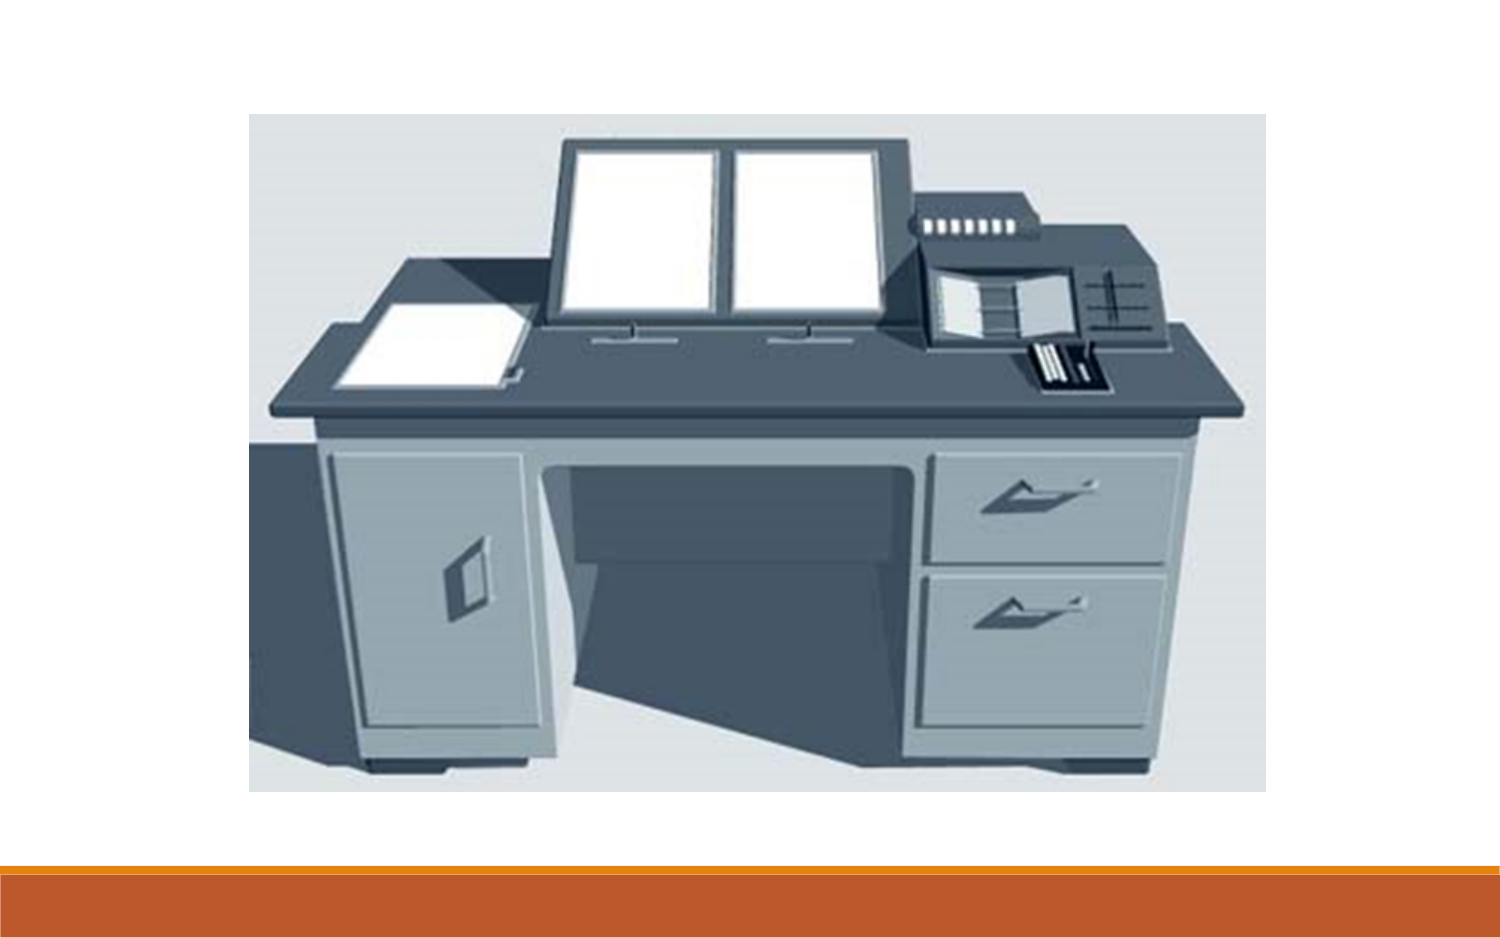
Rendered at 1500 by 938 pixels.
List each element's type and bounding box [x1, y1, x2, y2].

picture [248, 113, 1266, 792]
